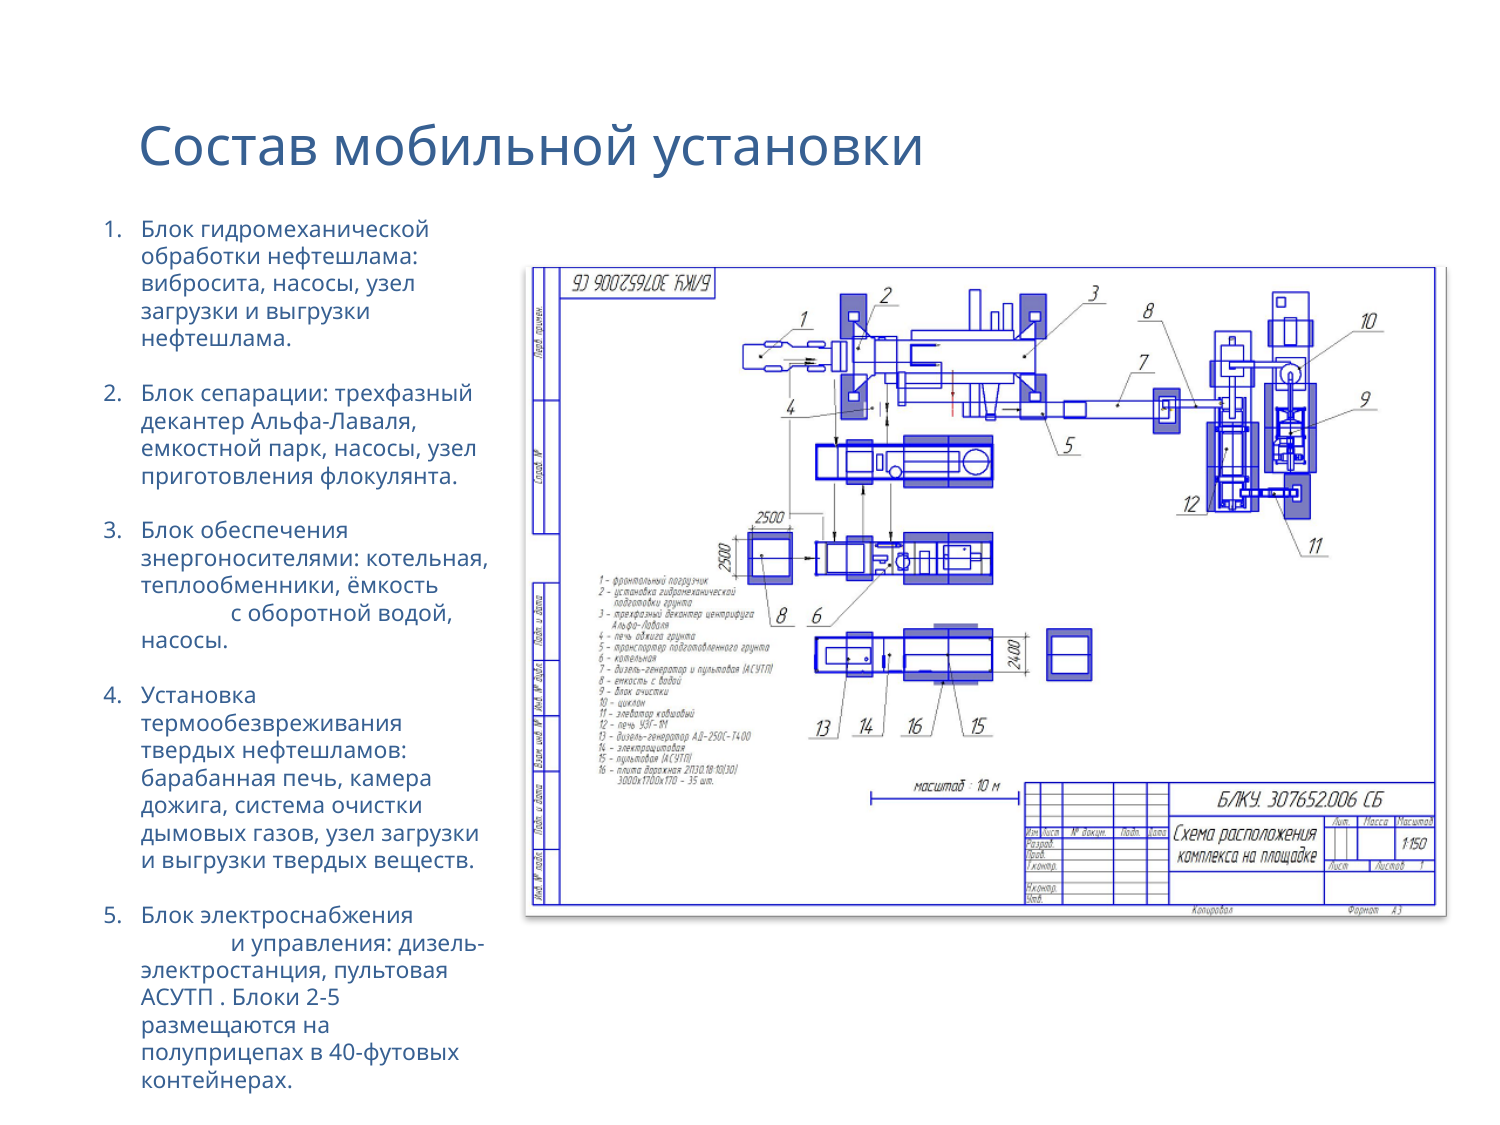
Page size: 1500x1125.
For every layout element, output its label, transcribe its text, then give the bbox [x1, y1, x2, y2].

text_box Состав мобильной установки [123, 103, 1199, 184]
picture [525, 266, 1448, 918]
text_box Блок гидромеханической обработки нефтешлама: вибросита, насосы, узел загрузки и выгрузки нефтешлама. Блок сепарации: трехфазный декантер Альфа-Лаваля, емкостной парк, насосы, узел приготовления флокулянта. Блок обеспечения знергоносителями: котельная, теплообменники, ёмкость с оборотной водой, насосы. Установка термообезвреживания твердых нефтешламов: барабанная печь, камера дожига, система очистки дымовых газов, узел загрузки и выгрузки твердых веществ. Блок электроснабжения и управления: дизель-электростанция, пультовая АСУТП . Блоки 2-5 размещаются на полуприцепах в 40-футовых контейнерах. [88, 206, 514, 1101]
